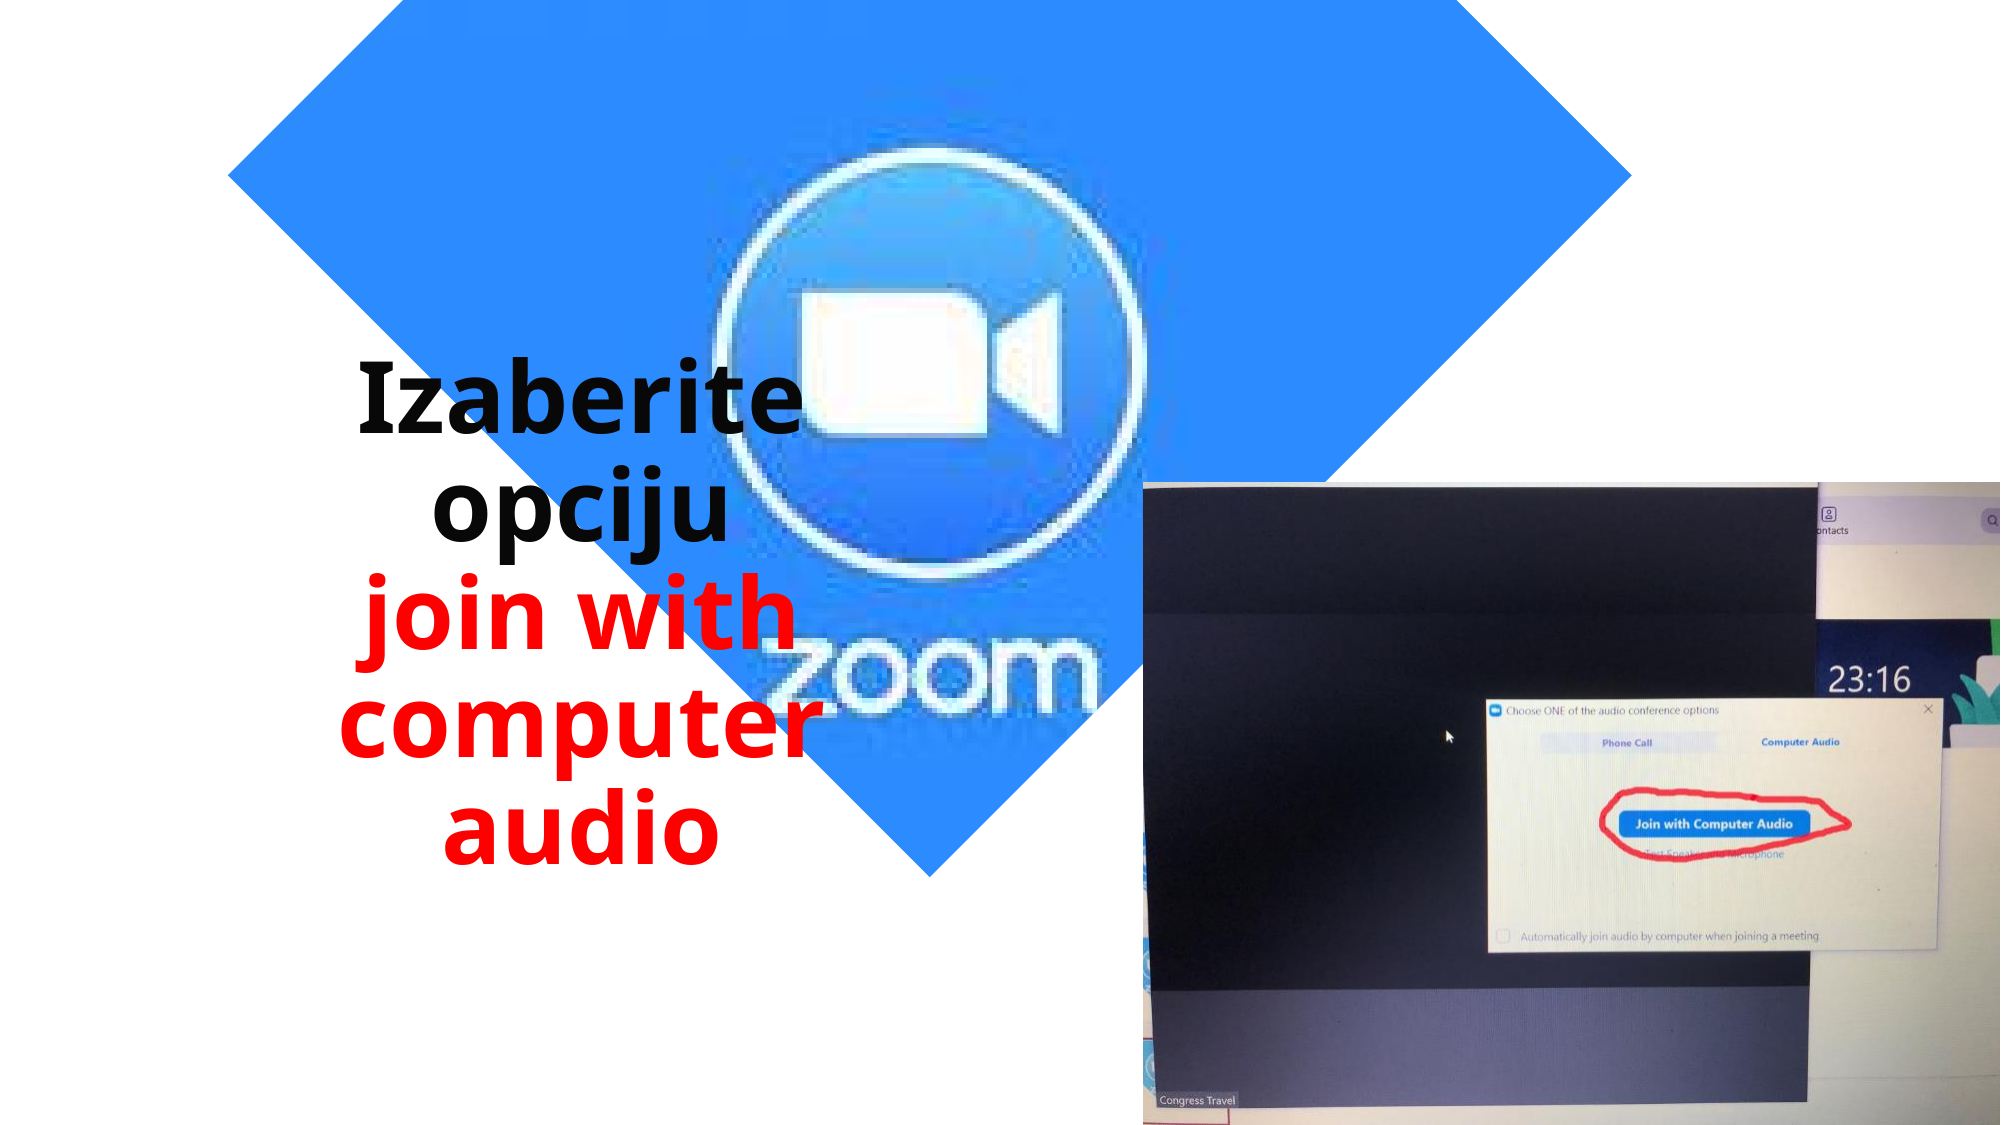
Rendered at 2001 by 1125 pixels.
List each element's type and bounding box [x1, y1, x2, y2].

picture [227, 0, 2000, 1125]
